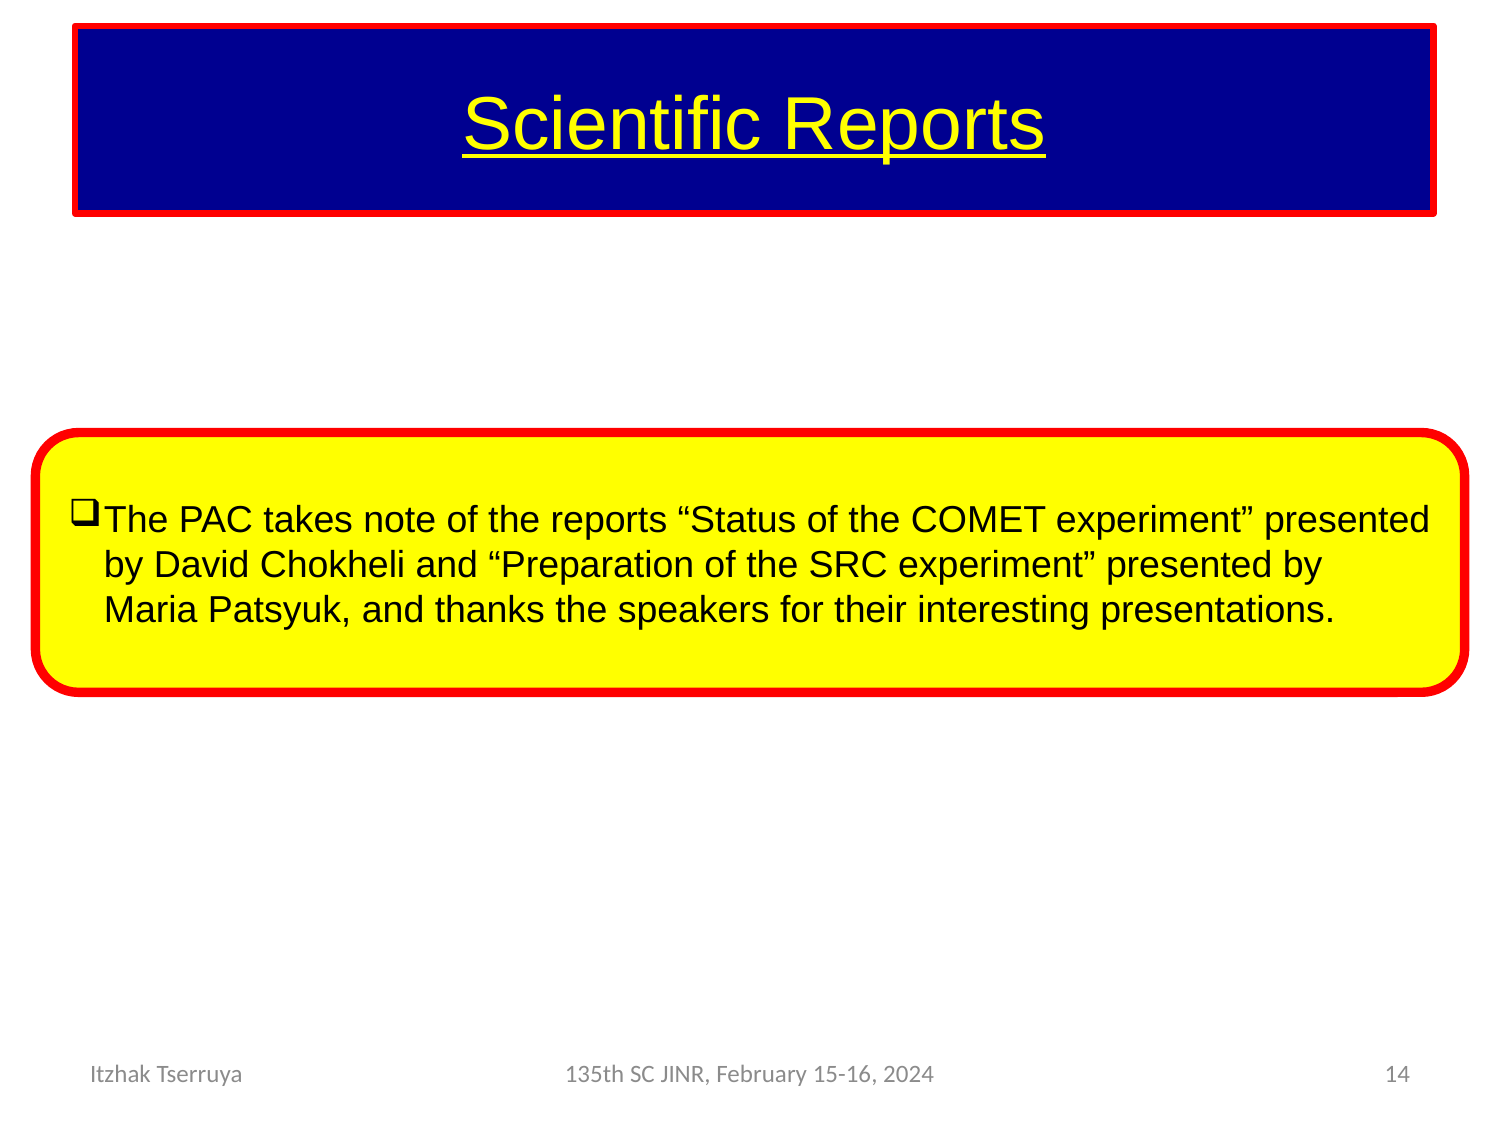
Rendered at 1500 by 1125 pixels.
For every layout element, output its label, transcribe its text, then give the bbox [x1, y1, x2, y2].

slide_number Itzhak Tserruya [75, 1042, 425, 1103]
slide_number 14 [1074, 1042, 1425, 1103]
footer 135th SC JINR, February 15-16, 2024 [512, 1042, 988, 1103]
text_box The PAC takes note of the reports “Status of the COMET experiment” presented by David Chokheli and “Preparation of the SRC experiment” presented by Maria Patsyuk, and thanks the speakers for their interesting presentations. [35, 432, 1465, 693]
title Scientific Reports [75, 25, 1434, 214]
